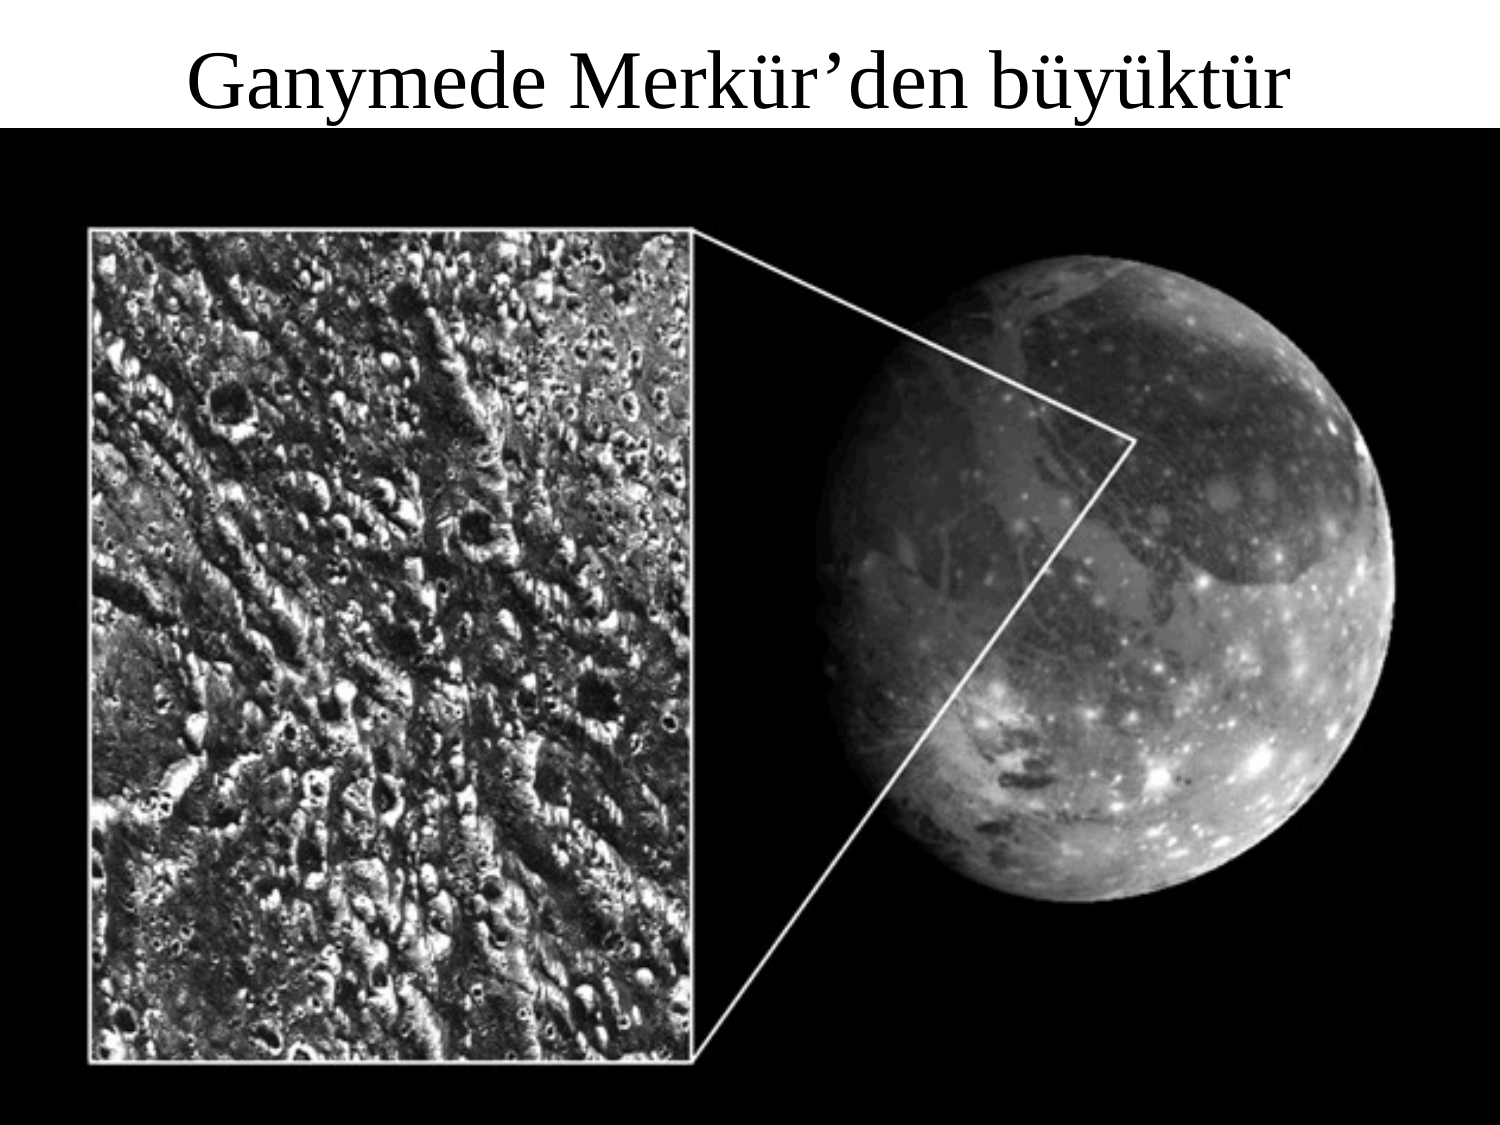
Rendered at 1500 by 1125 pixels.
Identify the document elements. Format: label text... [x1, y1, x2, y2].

picture [0, 127, 1500, 1125]
text_box Ganymede Merkür’den büyüktür [112, 0, 1388, 126]
